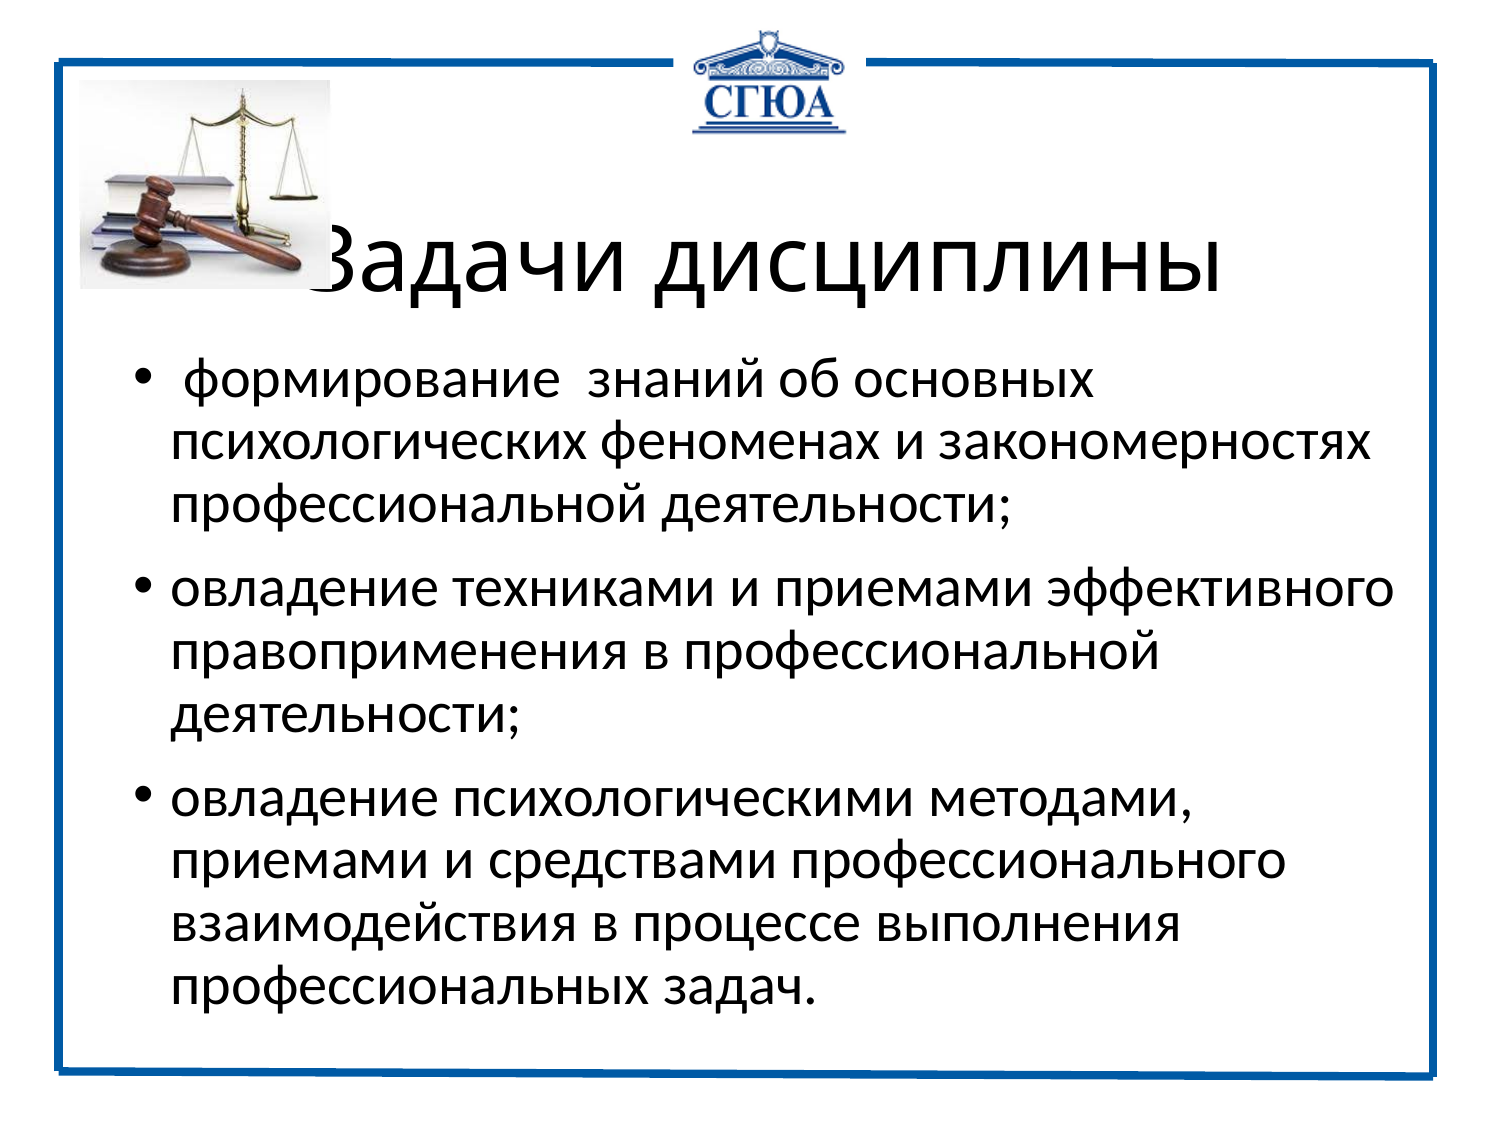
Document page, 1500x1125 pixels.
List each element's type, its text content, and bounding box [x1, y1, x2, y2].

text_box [58, 1071, 1433, 1077]
list формирование знаний об основных психологических феноменах и закономерностях профессиональной деятельности; овладение техниками и приемами эффективного правоприменения в профессиональной деятельности; овладение психологическими методами, приемами и средствами профессионального взаимодействия в процессе выполнения профессиональных задач. [118, 339, 1412, 1054]
picture [79, 80, 332, 289]
picture [691, 26, 848, 136]
title Задачи дисциплины [118, 185, 1412, 339]
